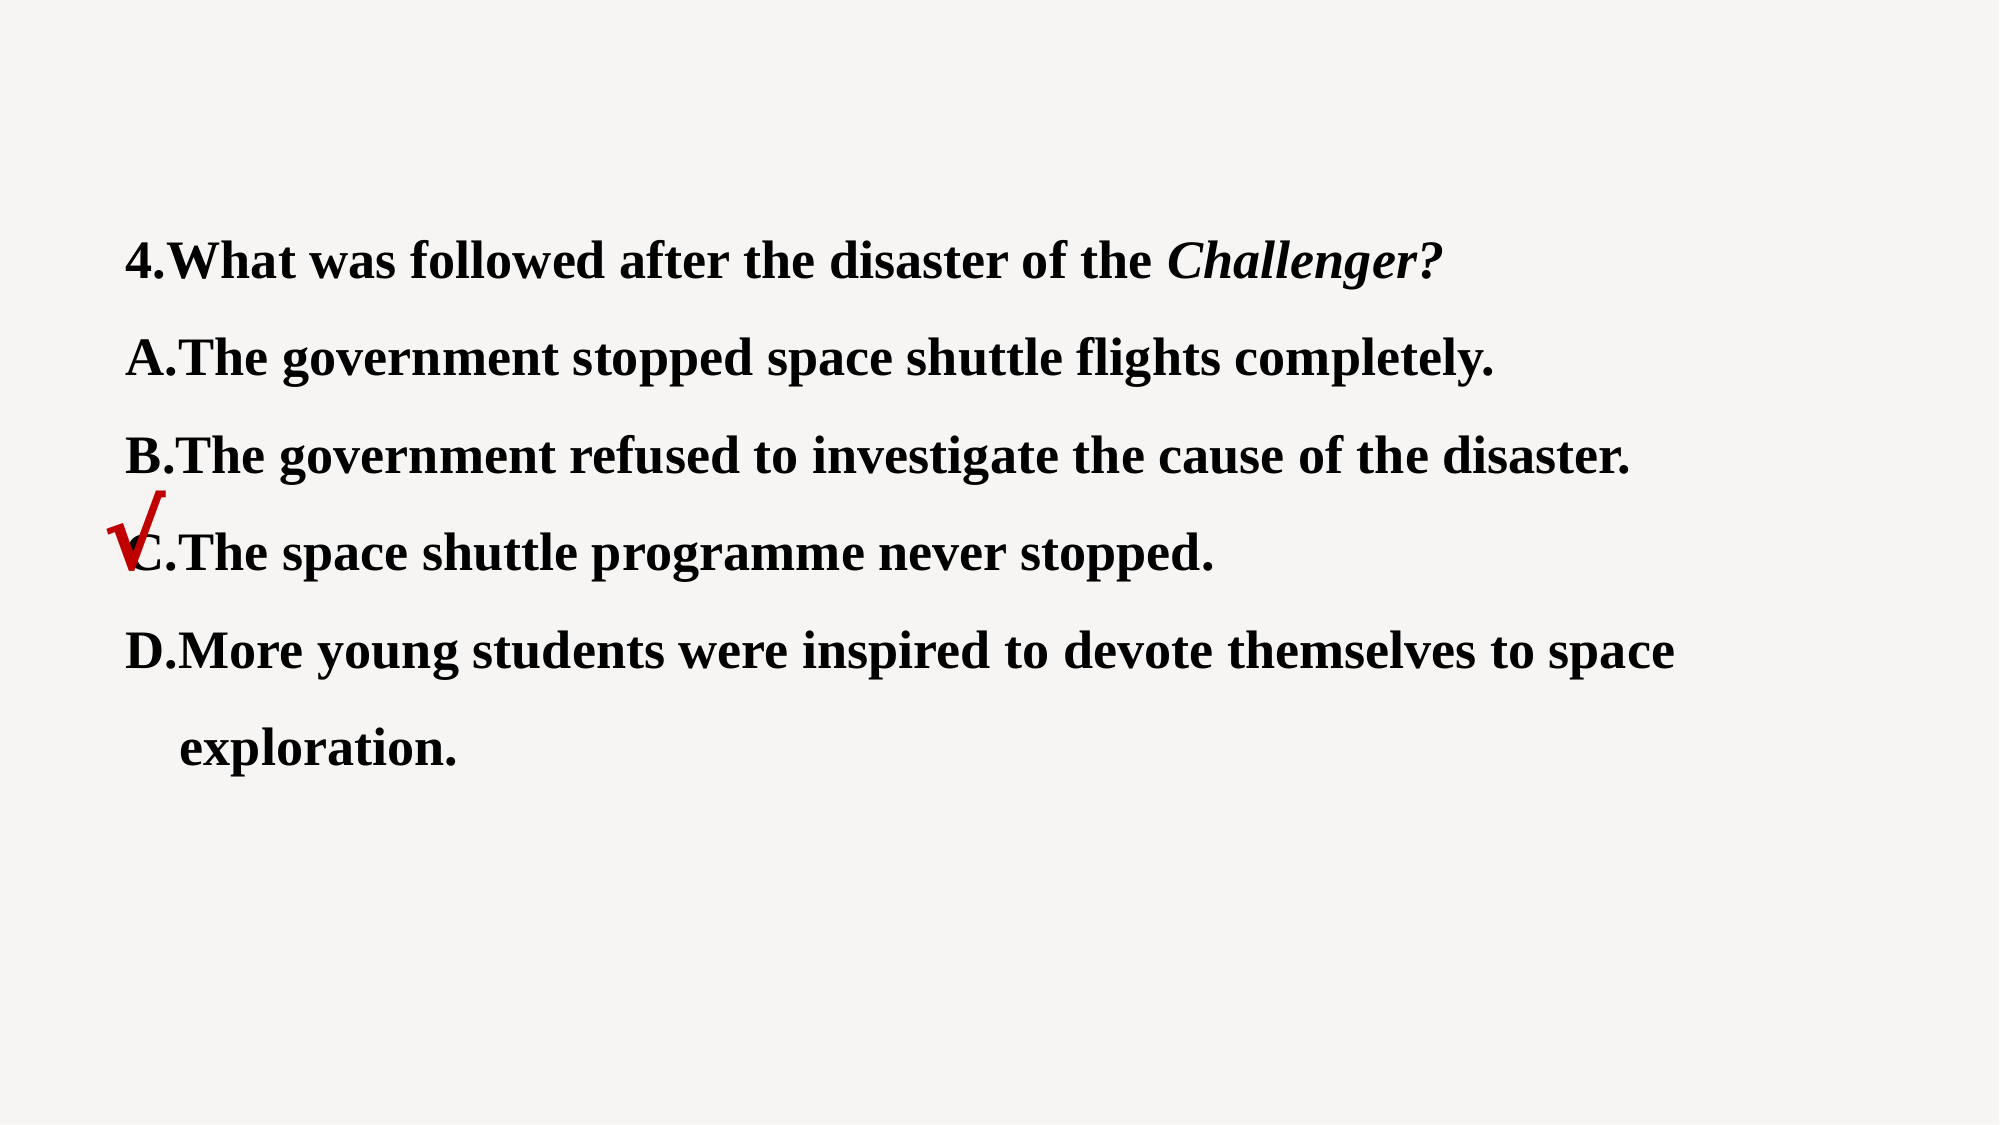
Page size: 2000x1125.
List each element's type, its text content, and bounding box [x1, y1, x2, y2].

text_box 4.What was followed after the disaster of the Challenger? A.The government stopped space shuttle flights completely. B.The government refused to investigate the cause of the disaster. C.The space shuttle programme never stopped. D.More young students were inspired to devote themselves to space exploration. [111, 184, 1874, 784]
text_box √ [88, 468, 207, 596]
